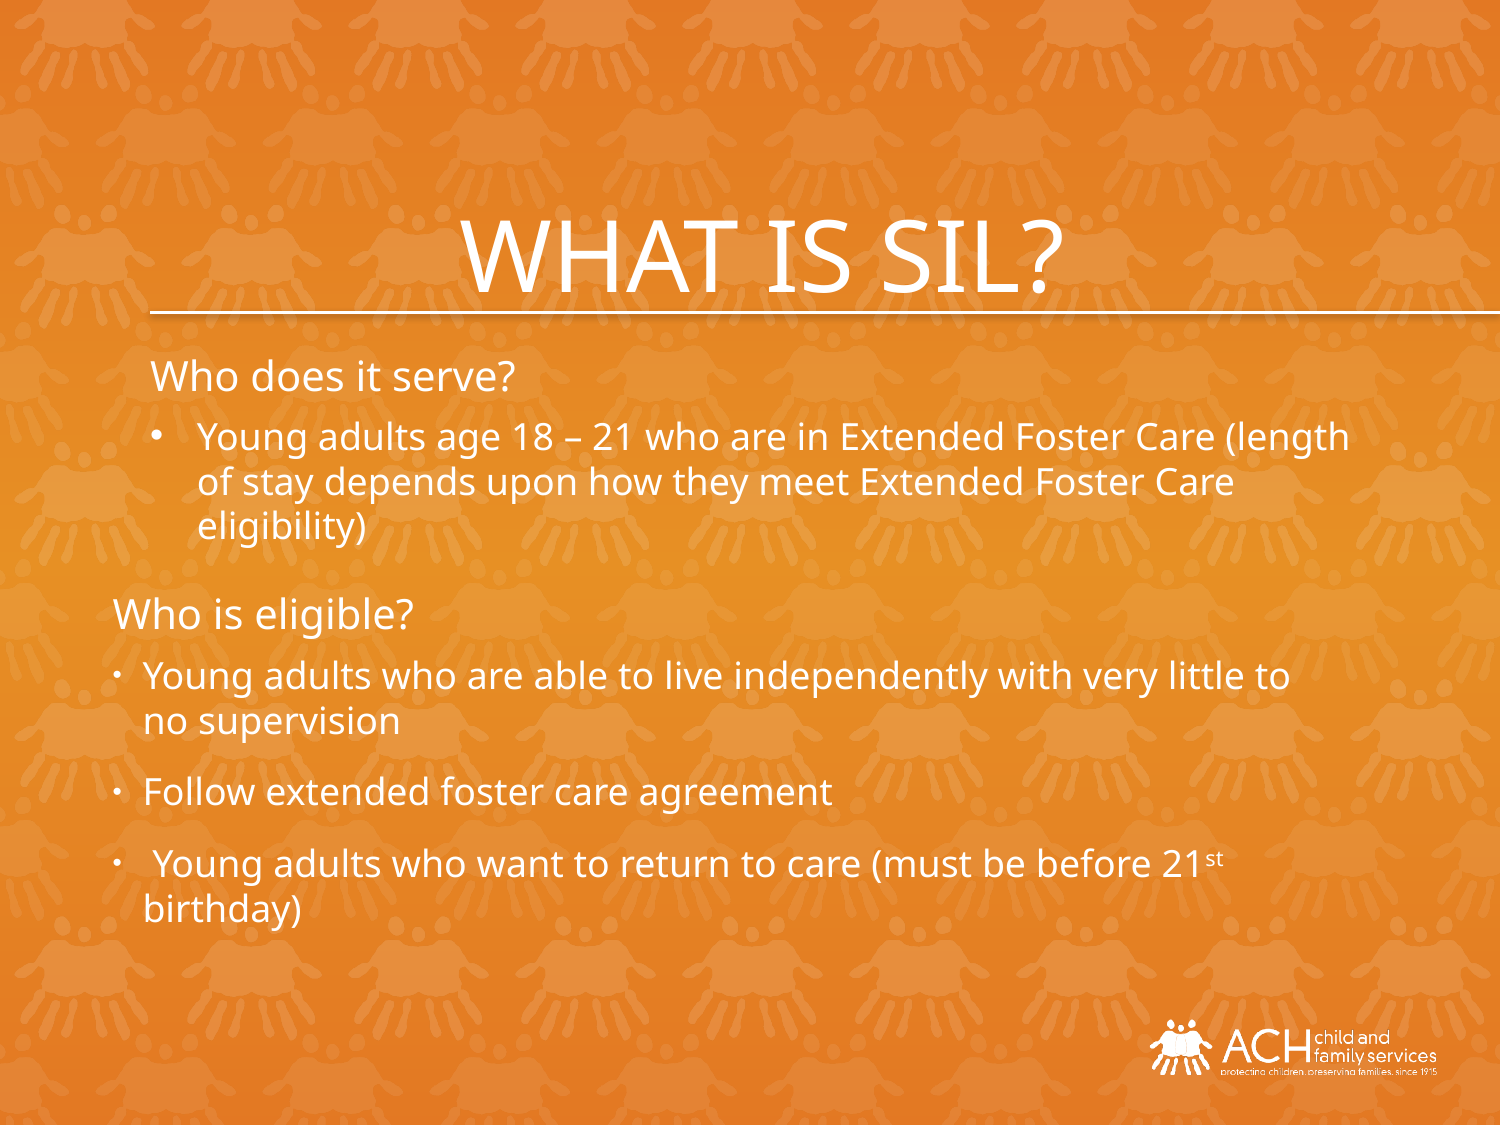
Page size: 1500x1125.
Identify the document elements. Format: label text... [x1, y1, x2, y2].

list What is sil? [150, 187, 1375, 313]
list Who is eligible? Young adults who are able to live independently with very little to no supervision Follow extended foster care agreement Young adults who want to return to care (must be before 21st birthday) [112, 587, 1338, 963]
list Who does it serve? [150, 350, 1375, 400]
list Young adults age 18 – 21 who are in Extended Foster Care (length of stay depends upon how they meet Extended Foster Care eligibility) [150, 412, 1363, 563]
